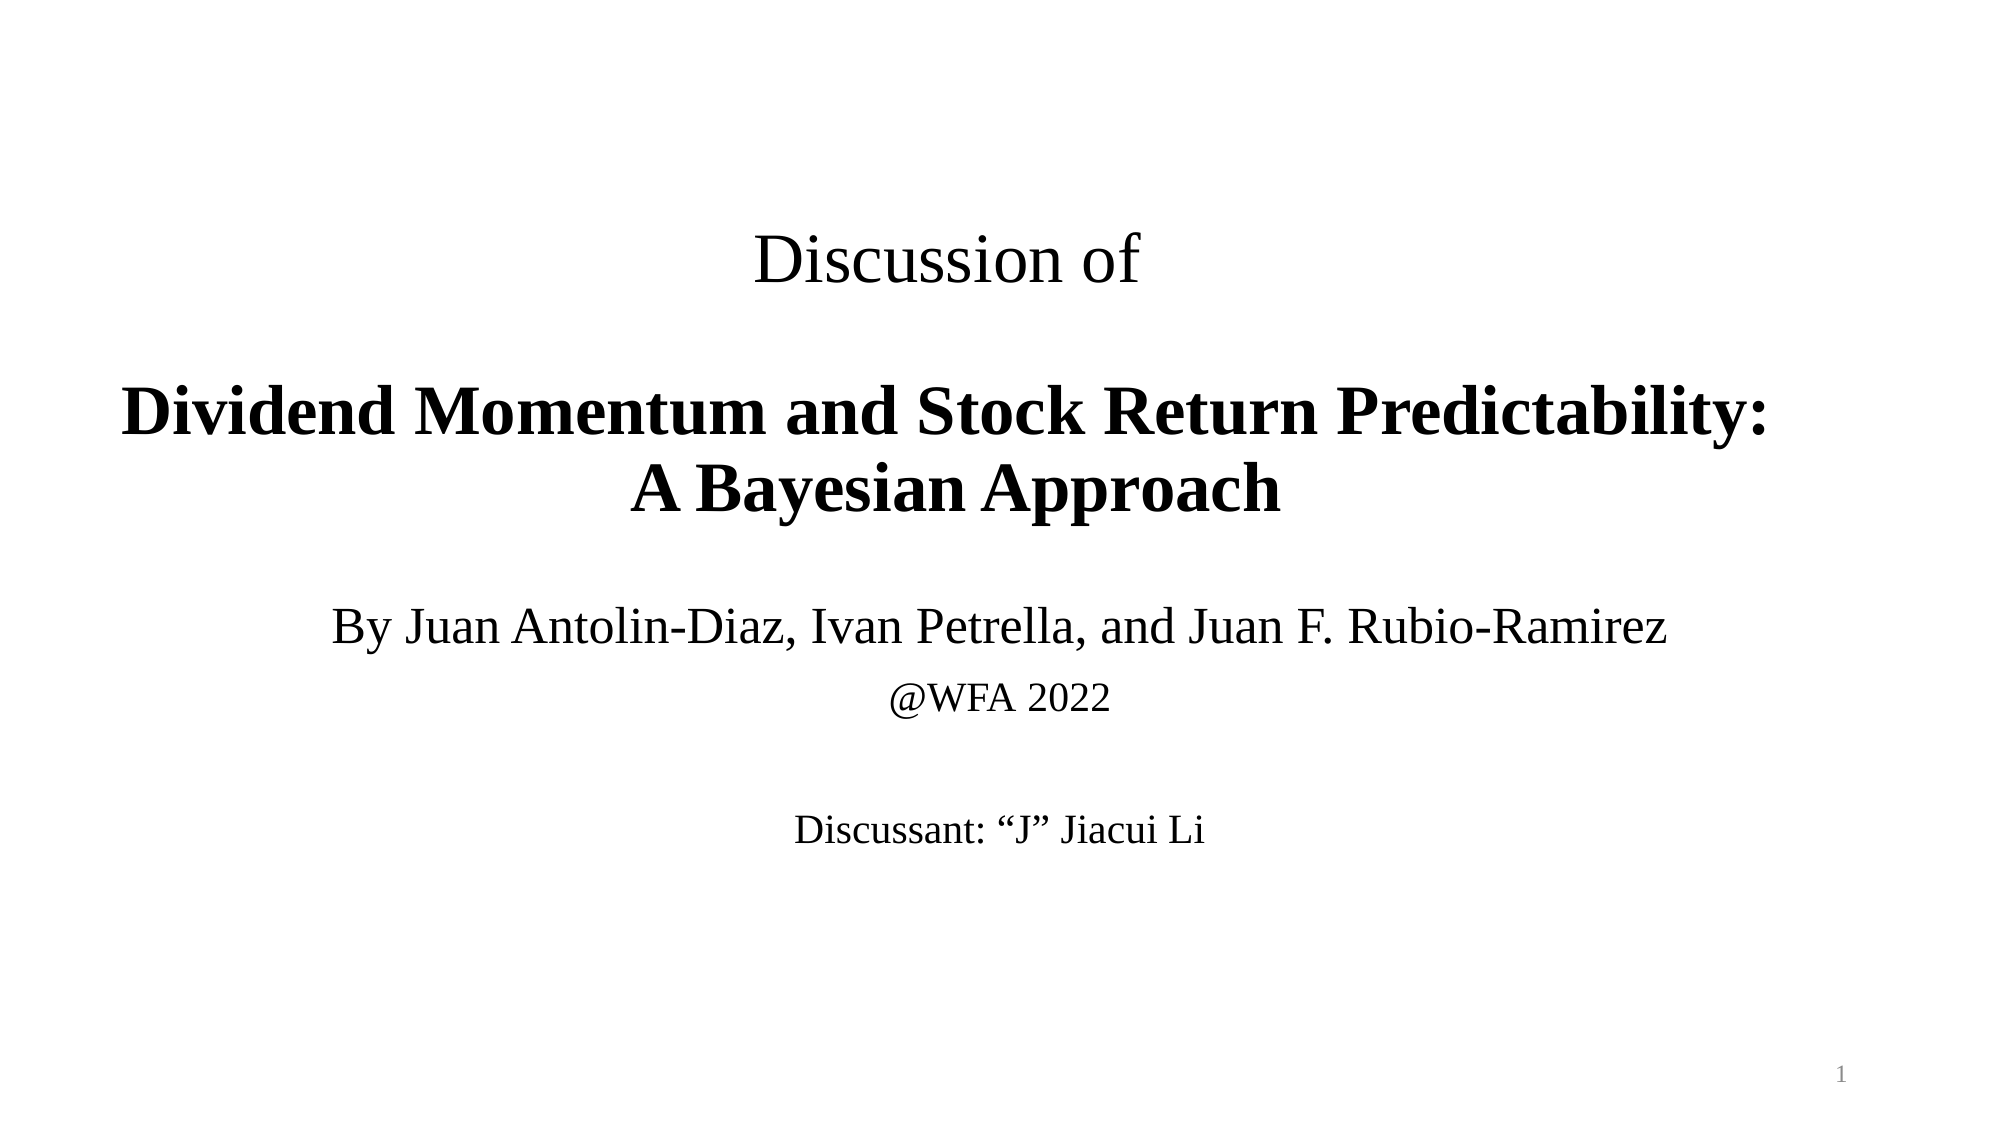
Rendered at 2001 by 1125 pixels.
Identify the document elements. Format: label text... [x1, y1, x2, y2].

title Discussion of Dividend Momentum and Stock Return Predictability: A Bayesian Approach [67, 142, 1845, 535]
slide_number 1 [1412, 1042, 1863, 1103]
subtitle By Juan Antolin-Diaz, Ivan Petrella, and Juan F. Rubio-Ramirez @WFA 2022 Discussant: “J” Jiacui Li [249, 590, 1750, 907]
